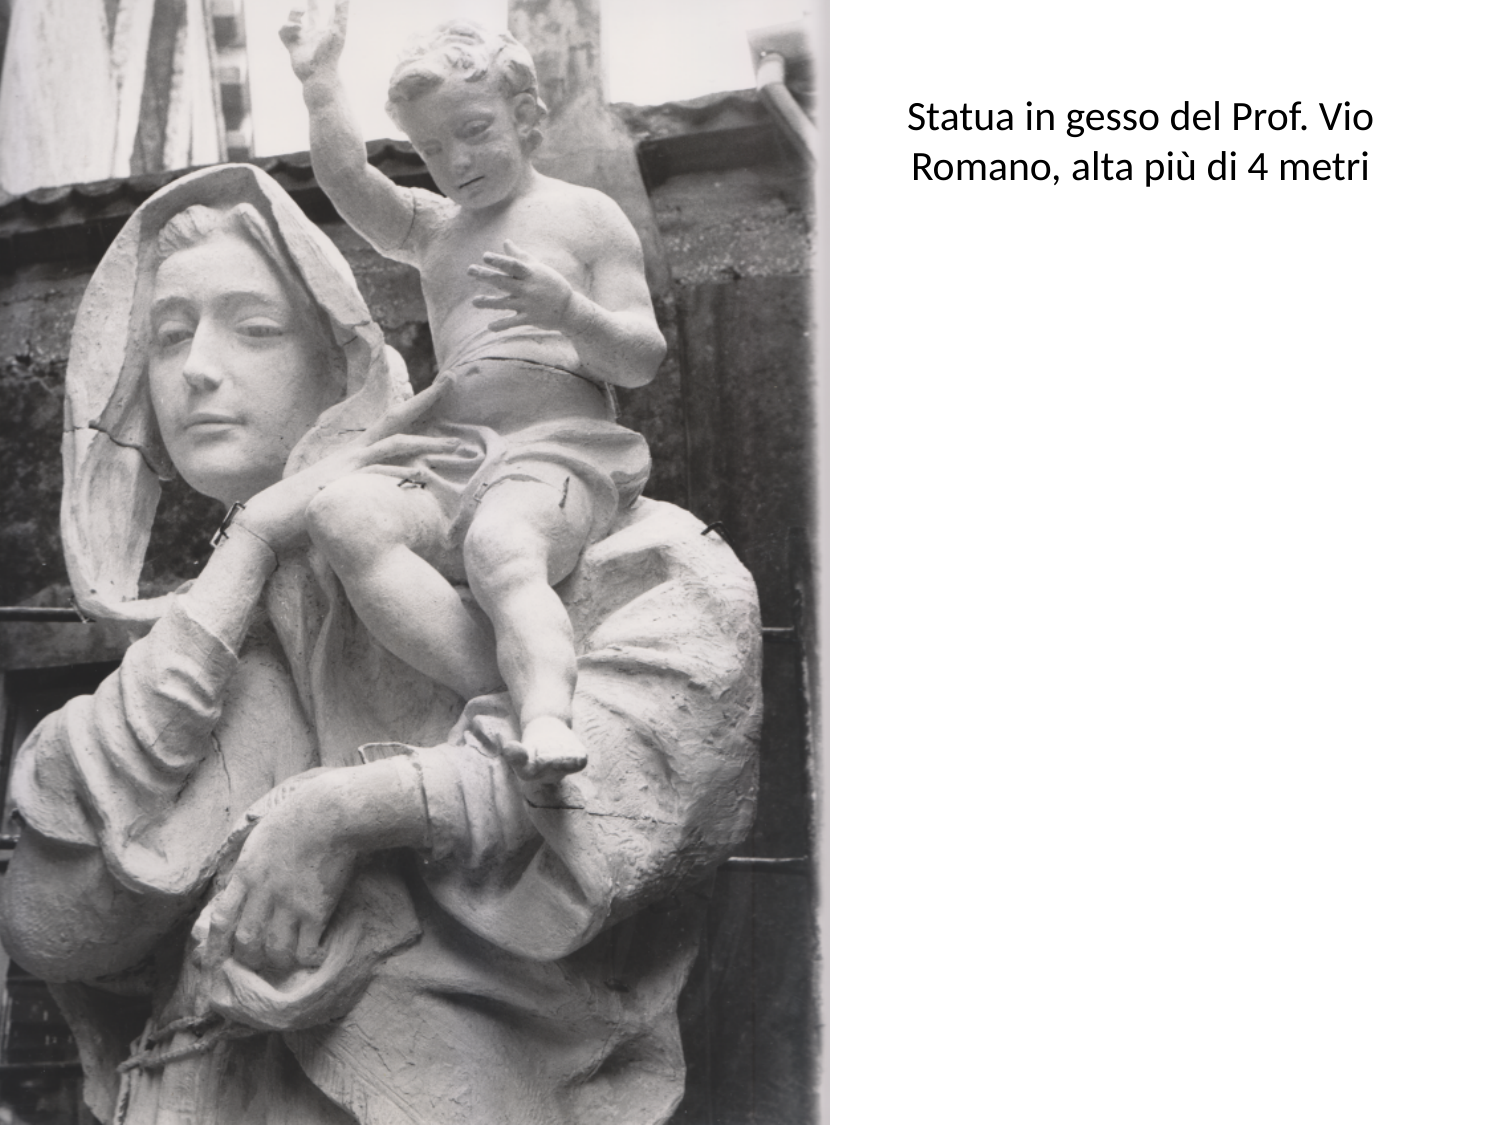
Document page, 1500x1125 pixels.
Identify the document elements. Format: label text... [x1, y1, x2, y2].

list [0, 0, 830, 1125]
title Statua in gesso del Prof. Vio Romano, alta più di 4 metri [856, 45, 1425, 233]
